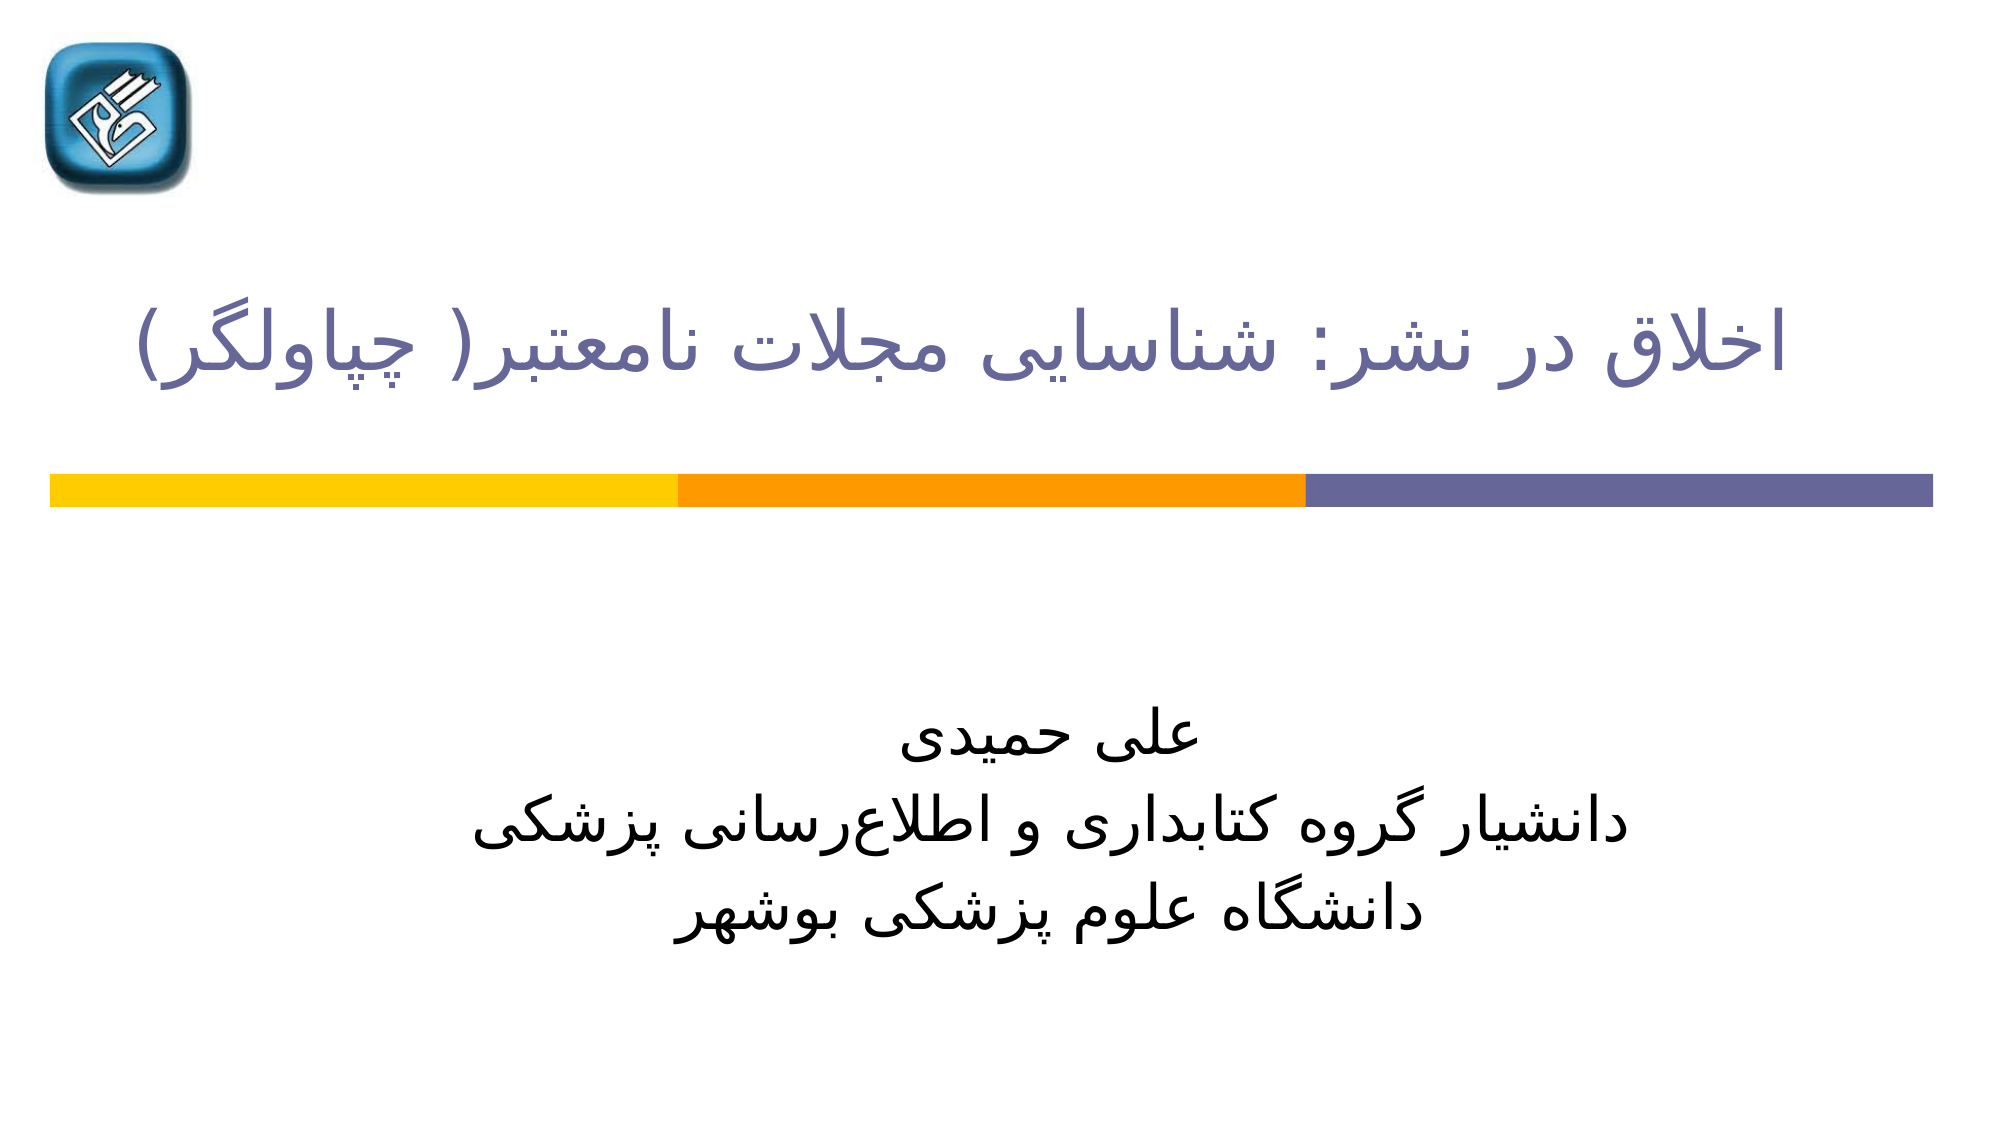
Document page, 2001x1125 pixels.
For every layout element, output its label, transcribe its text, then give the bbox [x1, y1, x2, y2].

subtitle علی حمیدی دانشیار گروه کتابداری و اطلاع‌رسانی پزشکی دانشگاه علوم پزشکی بوشهر [351, 684, 1752, 1047]
picture [0, 0, 232, 231]
title اخلاق در نشر: شناسایی مجلات نامعتبر( چپاولگر) [58, 203, 1866, 395]
